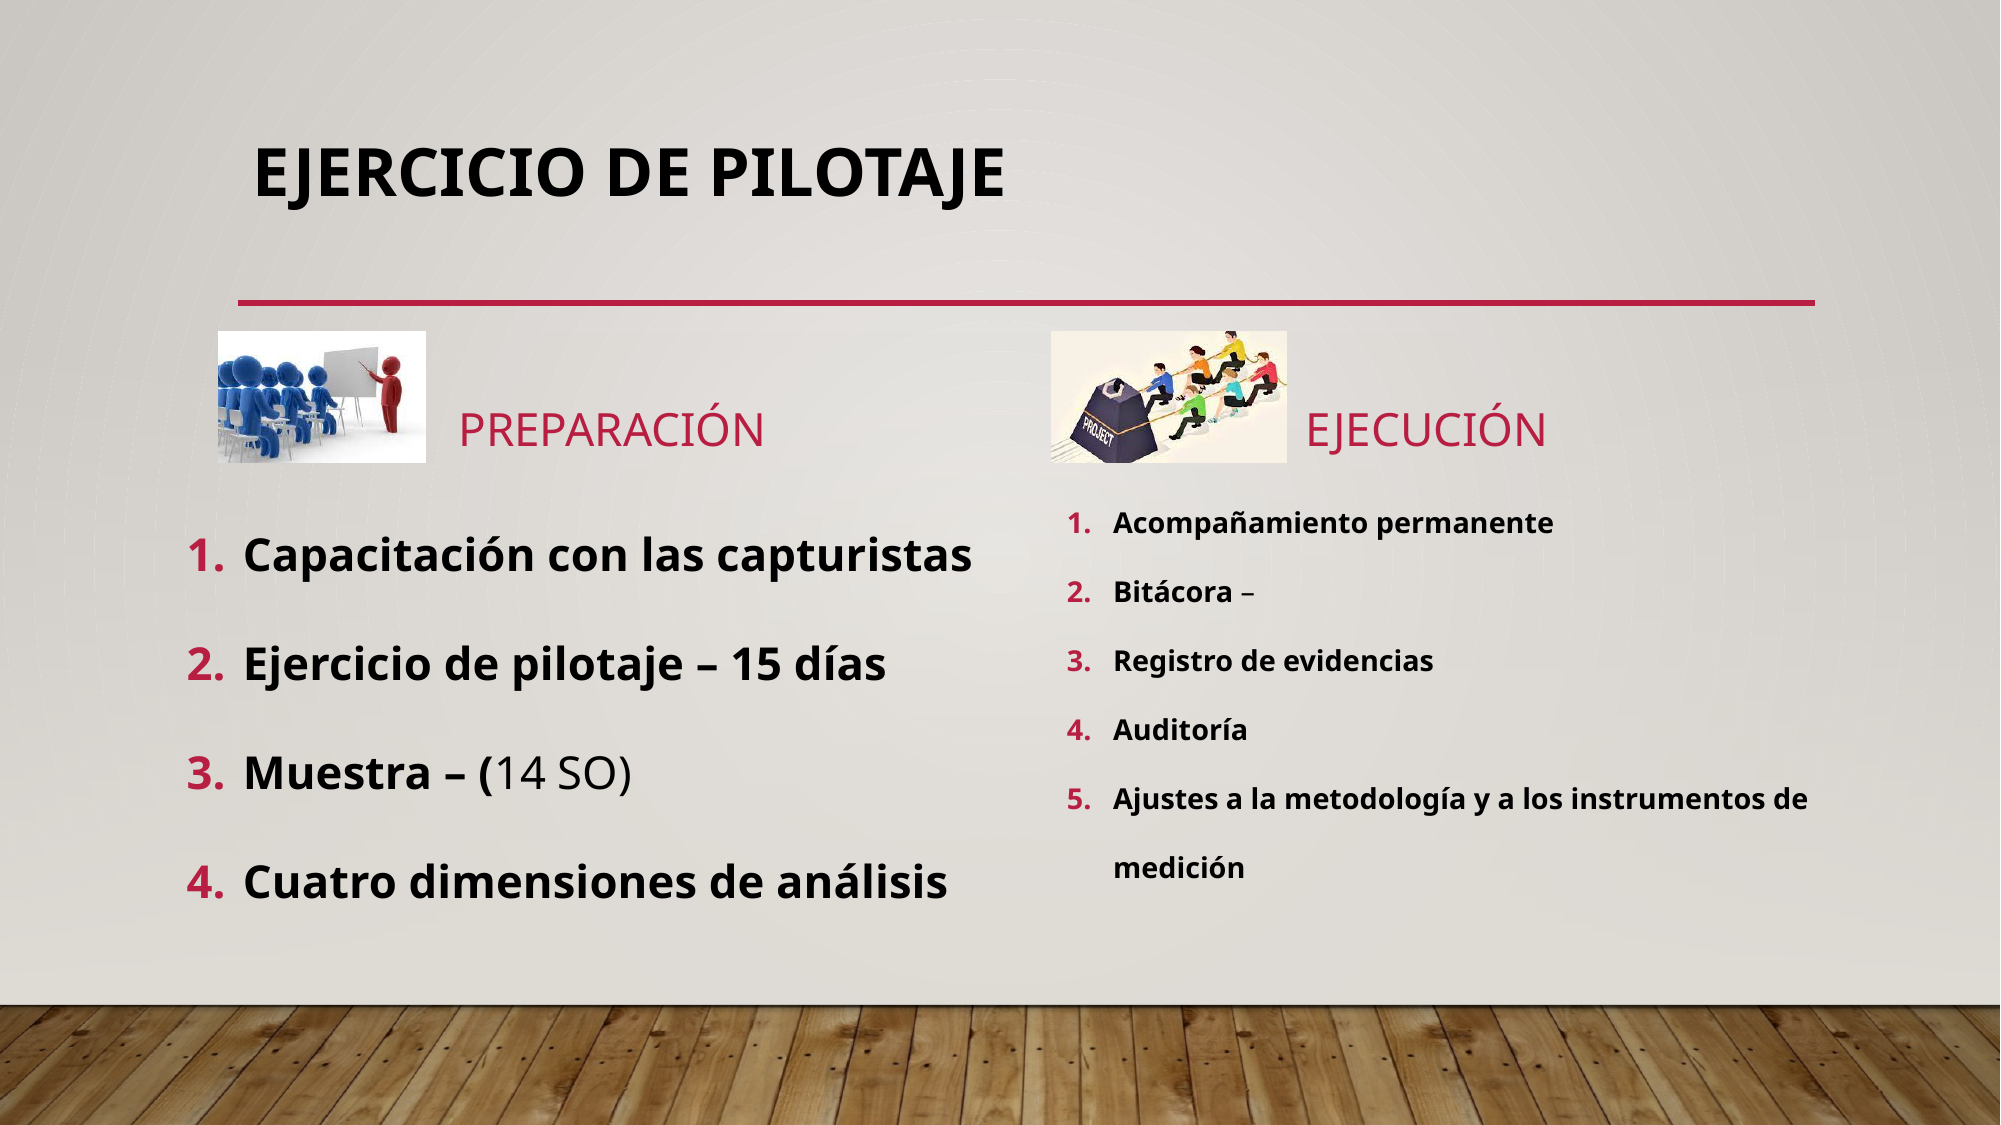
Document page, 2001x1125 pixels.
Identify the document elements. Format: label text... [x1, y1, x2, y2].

picture [1051, 330, 1287, 464]
picture [217, 331, 426, 464]
list Ejecución [1287, 331, 1814, 462]
picture [0, 1005, 2000, 1125]
title Ejercicio de Pilotaje [237, 131, 1814, 306]
list Capacitación con las capturistas Ejercicio de pilotaje – 15 días Muestra – (14 SO) Cuatro dimensiones de análisis [171, 463, 1000, 977]
list Acompañamiento permanente Bitácora – Registro de evidencias Auditoría Ajustes a la metodología y a los instrumentos de medición [1051, 462, 1867, 896]
list Preparación [426, 331, 1000, 463]
